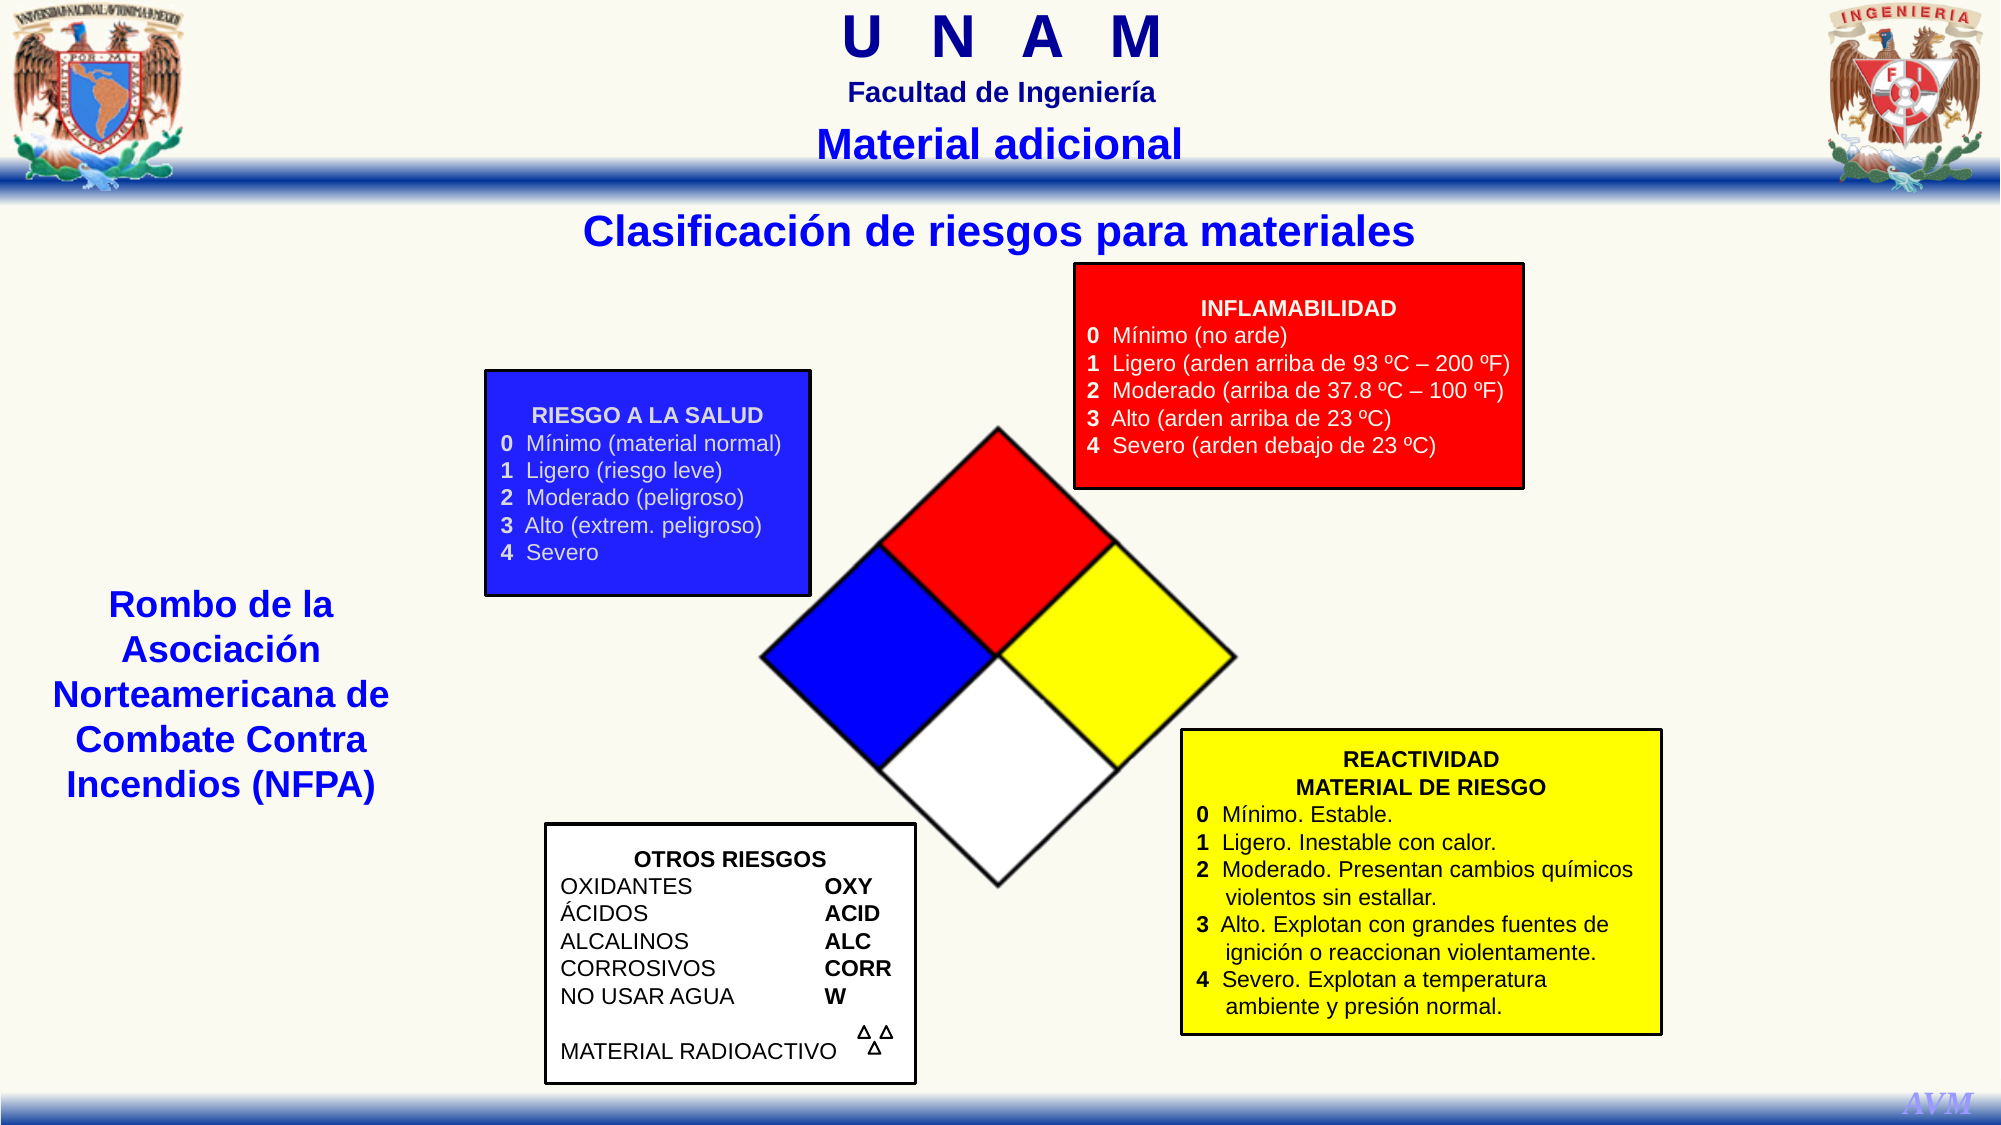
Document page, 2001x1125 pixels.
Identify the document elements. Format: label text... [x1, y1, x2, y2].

text_box Clasificación de riesgos para materiales [568, 194, 1432, 262]
picture [10, 0, 189, 194]
text_box Rombo de la Asociación Norteamericana de Combate Contra Incendios (NFPA) [0, 572, 446, 813]
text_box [485, 263, 1662, 1085]
picture [1822, 0, 1988, 201]
text_box Material adicional [801, 108, 1199, 176]
